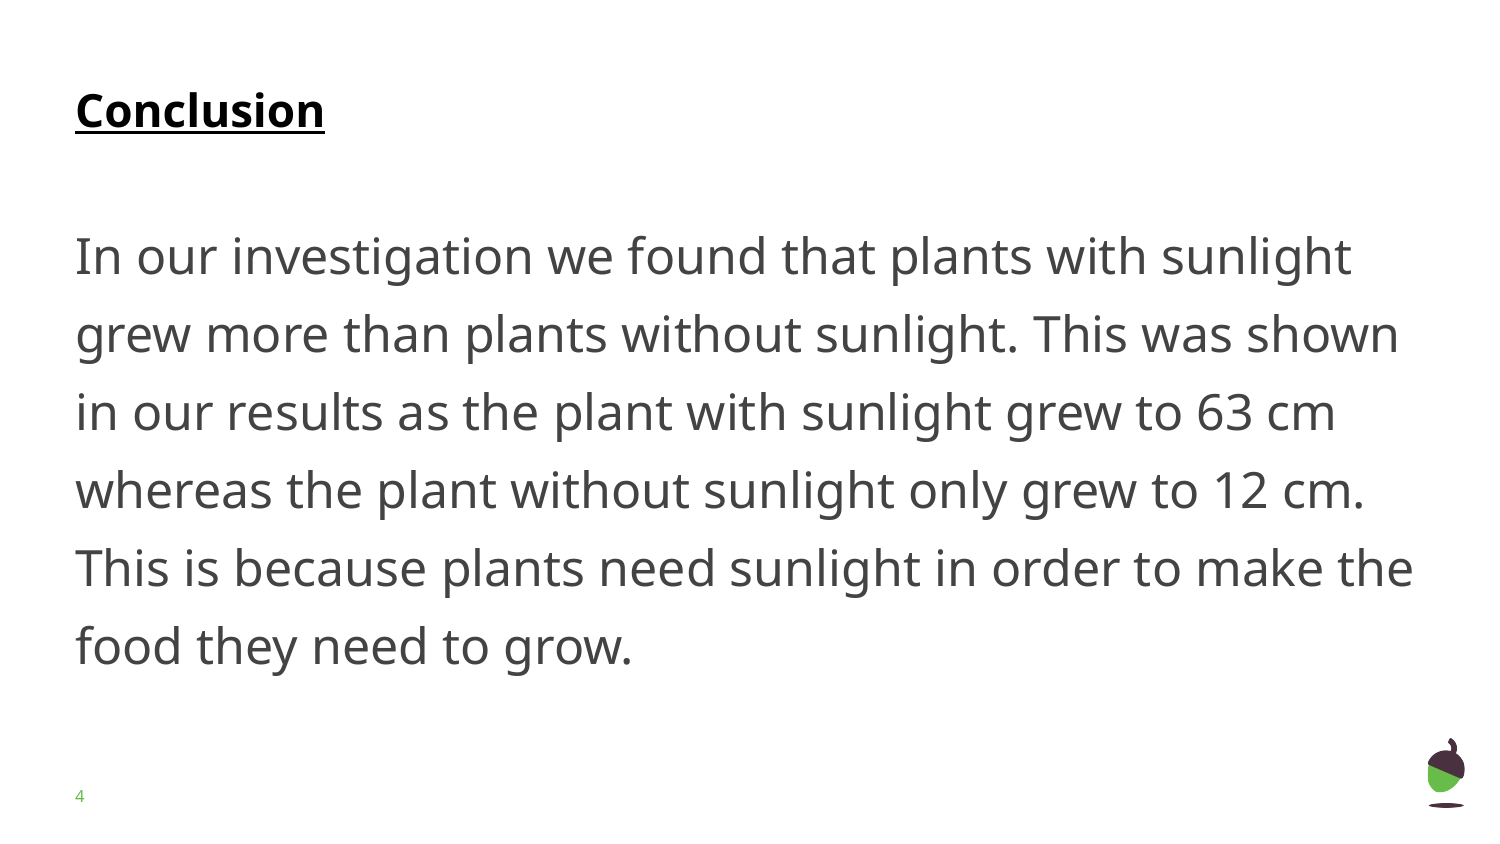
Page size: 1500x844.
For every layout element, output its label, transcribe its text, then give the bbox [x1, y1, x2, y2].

slide_number ‹#› [75, 786, 194, 816]
picture [1427, 738, 1465, 808]
title Conclusion [75, 72, 1159, 206]
list In our investigation we found that plants with sunlight grew more than plants without sunlight. This was shown in our results as the plant with sunlight grew to 63 cm whereas the plant without sunlight only grew to 12 cm. This is because plants need sunlight in order to make the food they need to grow. [75, 206, 1425, 696]
